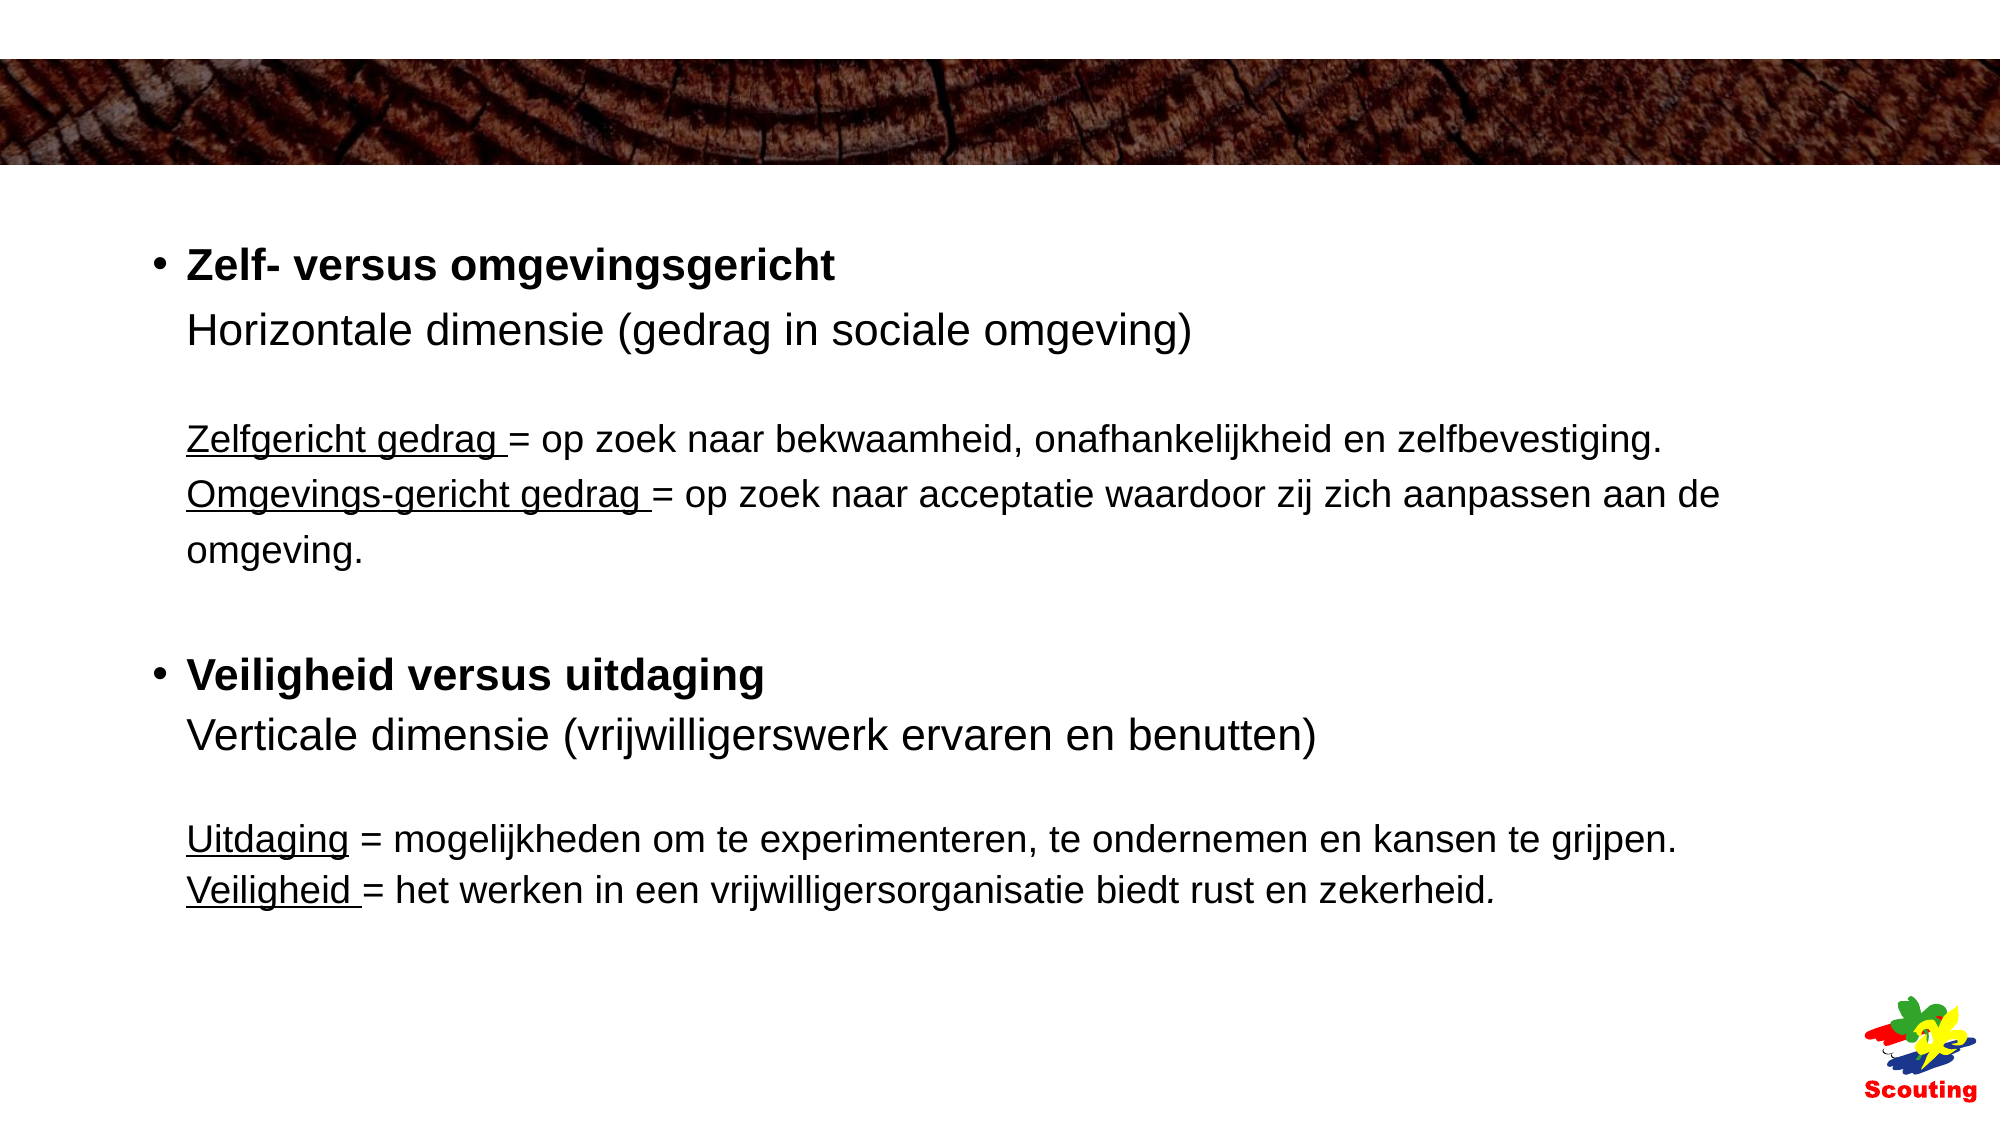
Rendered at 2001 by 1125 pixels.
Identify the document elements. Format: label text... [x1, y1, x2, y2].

picture [0, 59, 2000, 165]
list Zelf- versus omgevingsgericht Horizontale dimensie (gedrag in sociale omgeving) Zelfgericht gedrag = op zoek naar bekwaamheid, onafhankelijkheid en zelfbevestiging. Omgevings-gericht gedrag = op zoek naar acceptatie waardoor zij zich aanpassen aan de omgeving. Veiligheid versus uitdaging Verticale dimensie (vrijwilligerswerk ervaren en benutten) Uitdaging = mogelijkheden om te experimenteren, te ondernemen en kansen te grijpen. Veiligheid = het werken in een vrijwilligersorganisatie biedt rust en zekerheid. [137, 217, 1863, 932]
